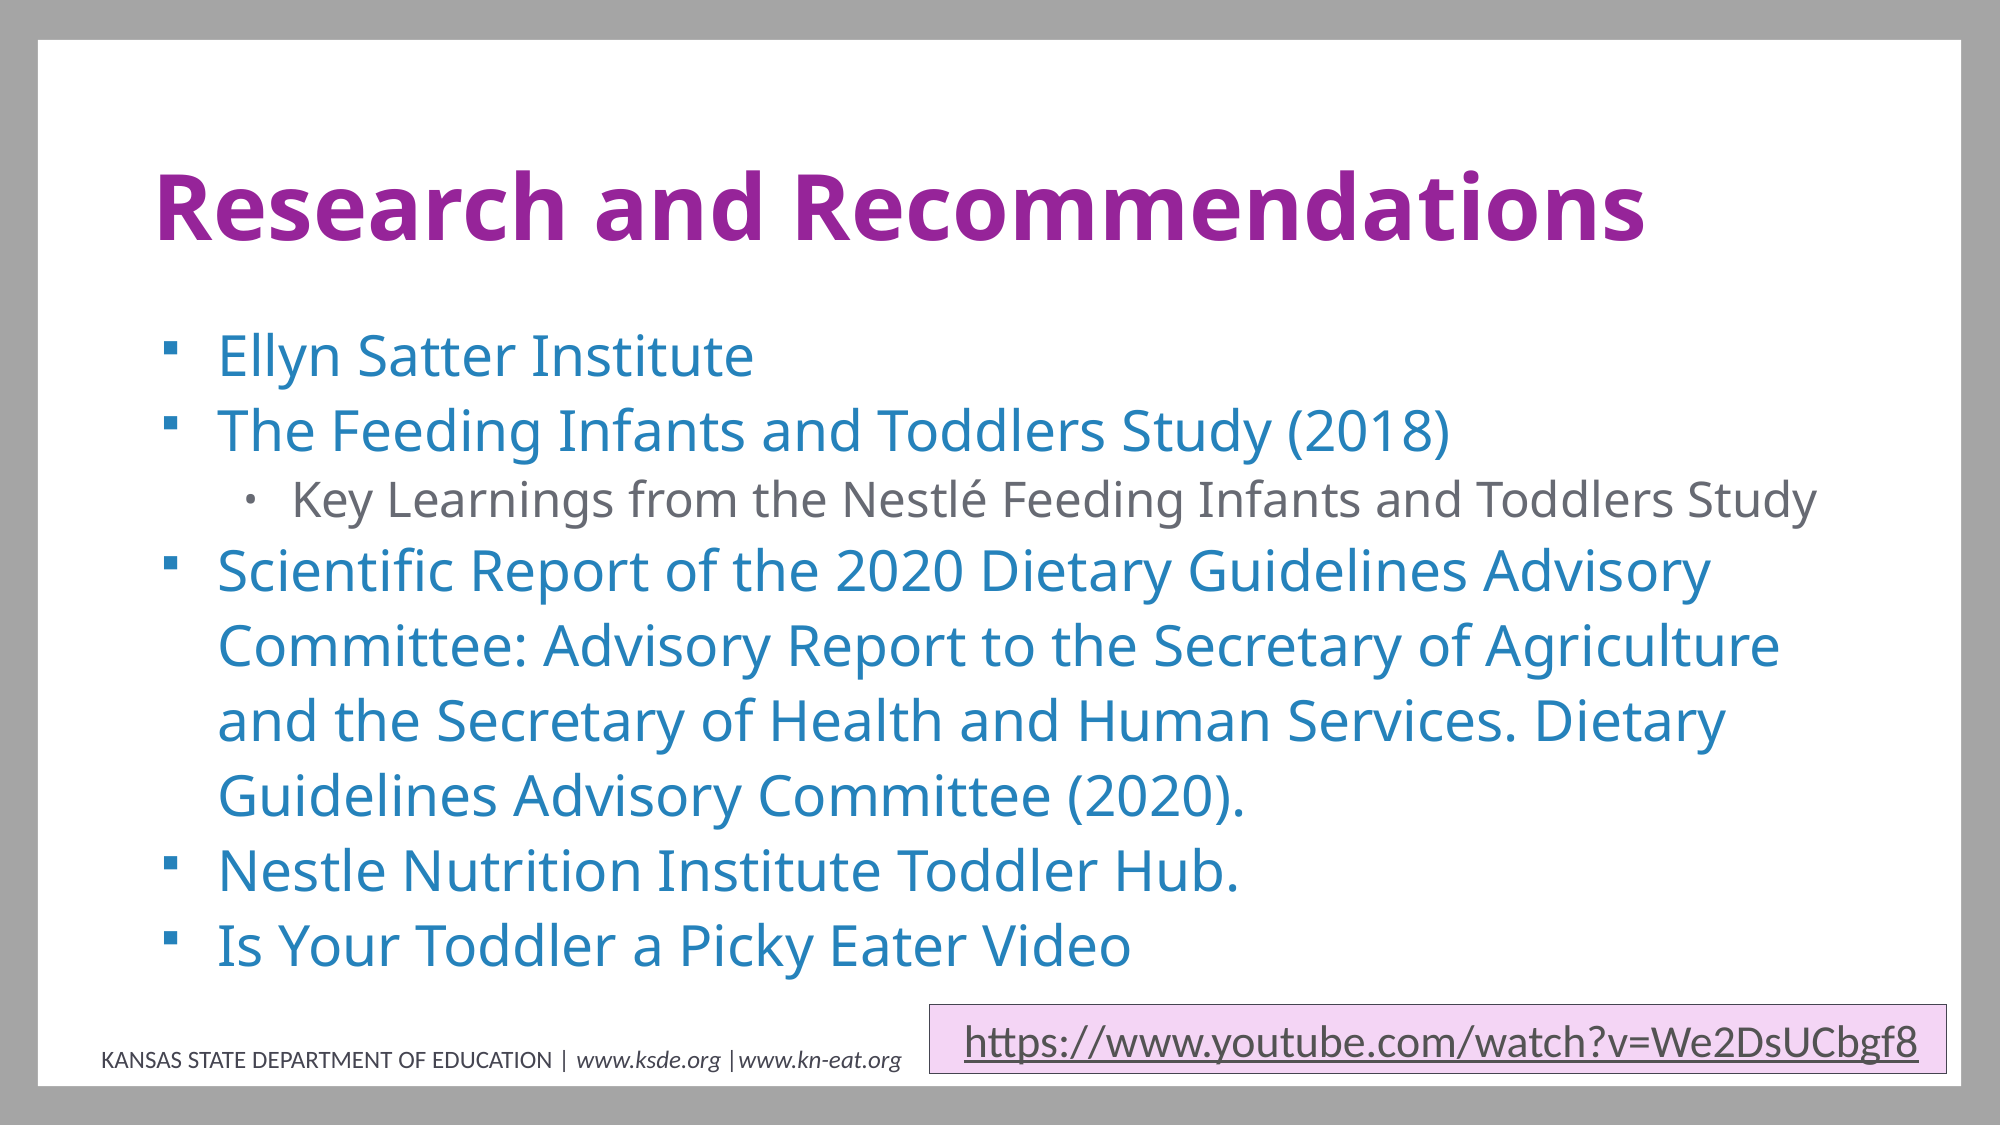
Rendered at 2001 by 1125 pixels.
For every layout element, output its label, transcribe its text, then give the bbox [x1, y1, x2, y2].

title Research and Recommendations [138, 99, 1862, 305]
text_box https://www.youtube.com/watch?v=We2DsUCbgf8 [929, 1004, 1947, 1074]
list Ellyn Satter Institute The Feeding Infants and Toddlers Study (2018) Key Learnings from the Nestlé Feeding Infants and Toddlers Study Scientific Report of the 2020 Dietary Guidelines Advisory Committee: Advisory Report to the Secretary of Agriculture and the Secretary of Health and Human Services. Dietary Guidelines Advisory Committee (2020). Nestle Nutrition Institute Toddler Hub. Is Your Toddler a Picky Eater Video [138, 305, 1862, 1040]
